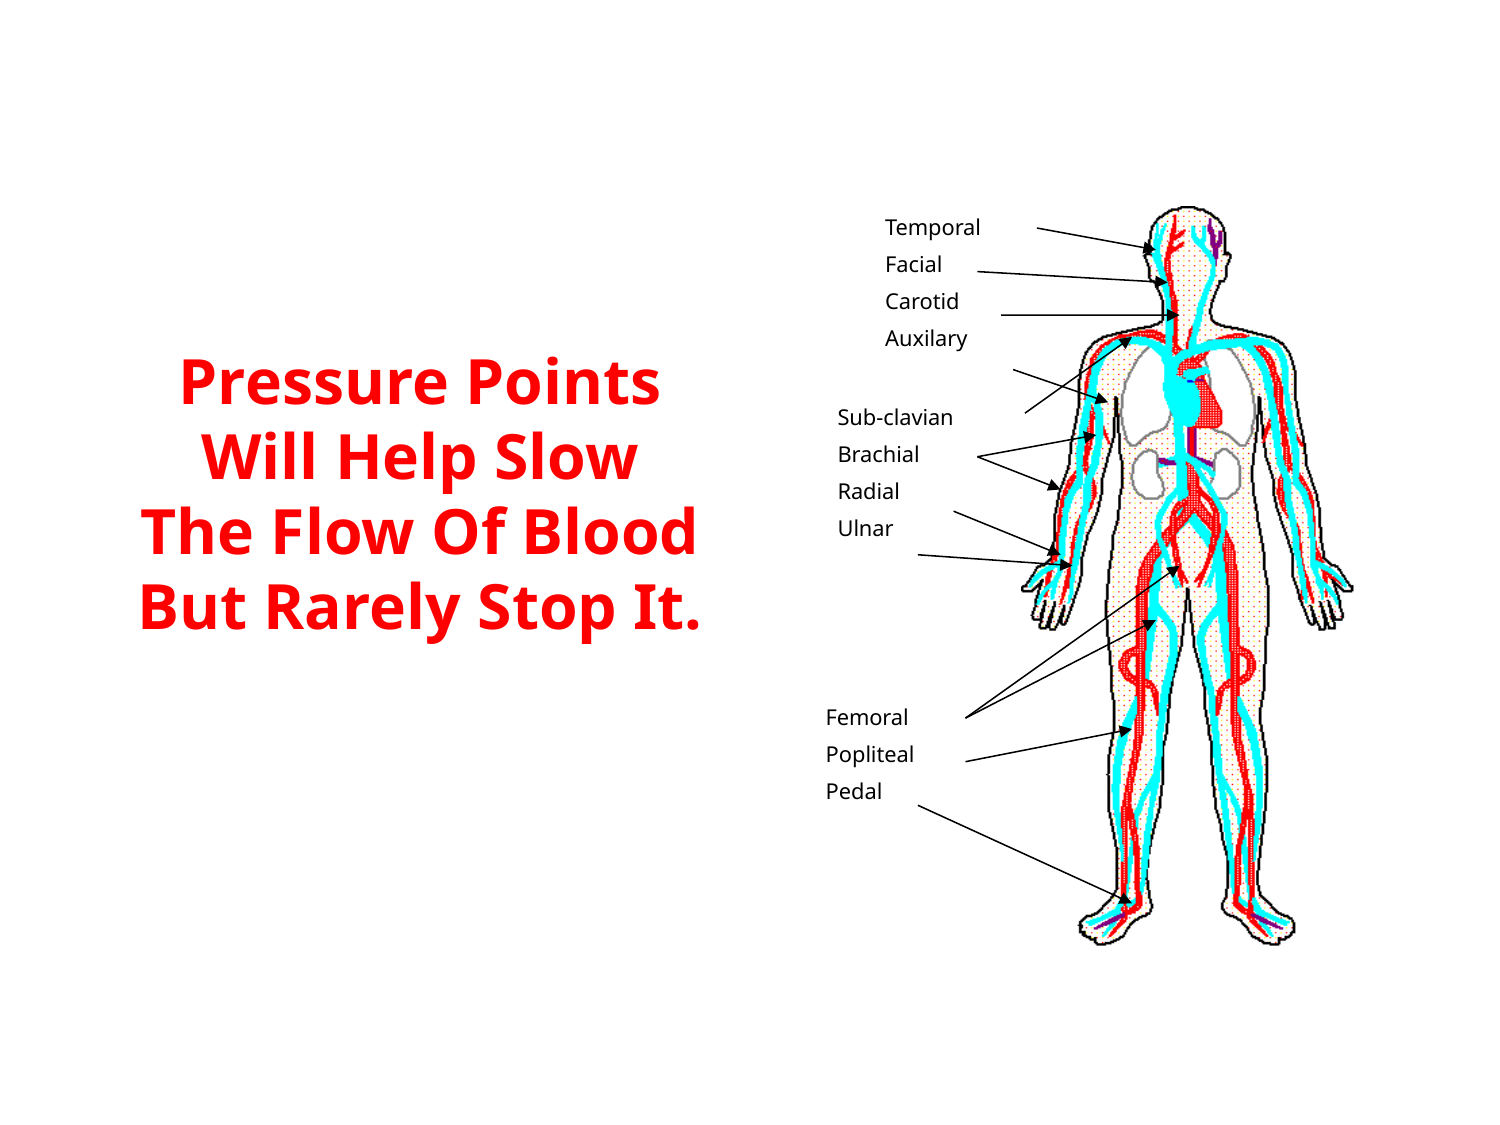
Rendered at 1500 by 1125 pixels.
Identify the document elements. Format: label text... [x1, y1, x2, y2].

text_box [810, 206, 1355, 947]
text_box Pressure Points Will Help Slow The Flow Of Blood But Rarely Stop It. [125, 336, 715, 648]
